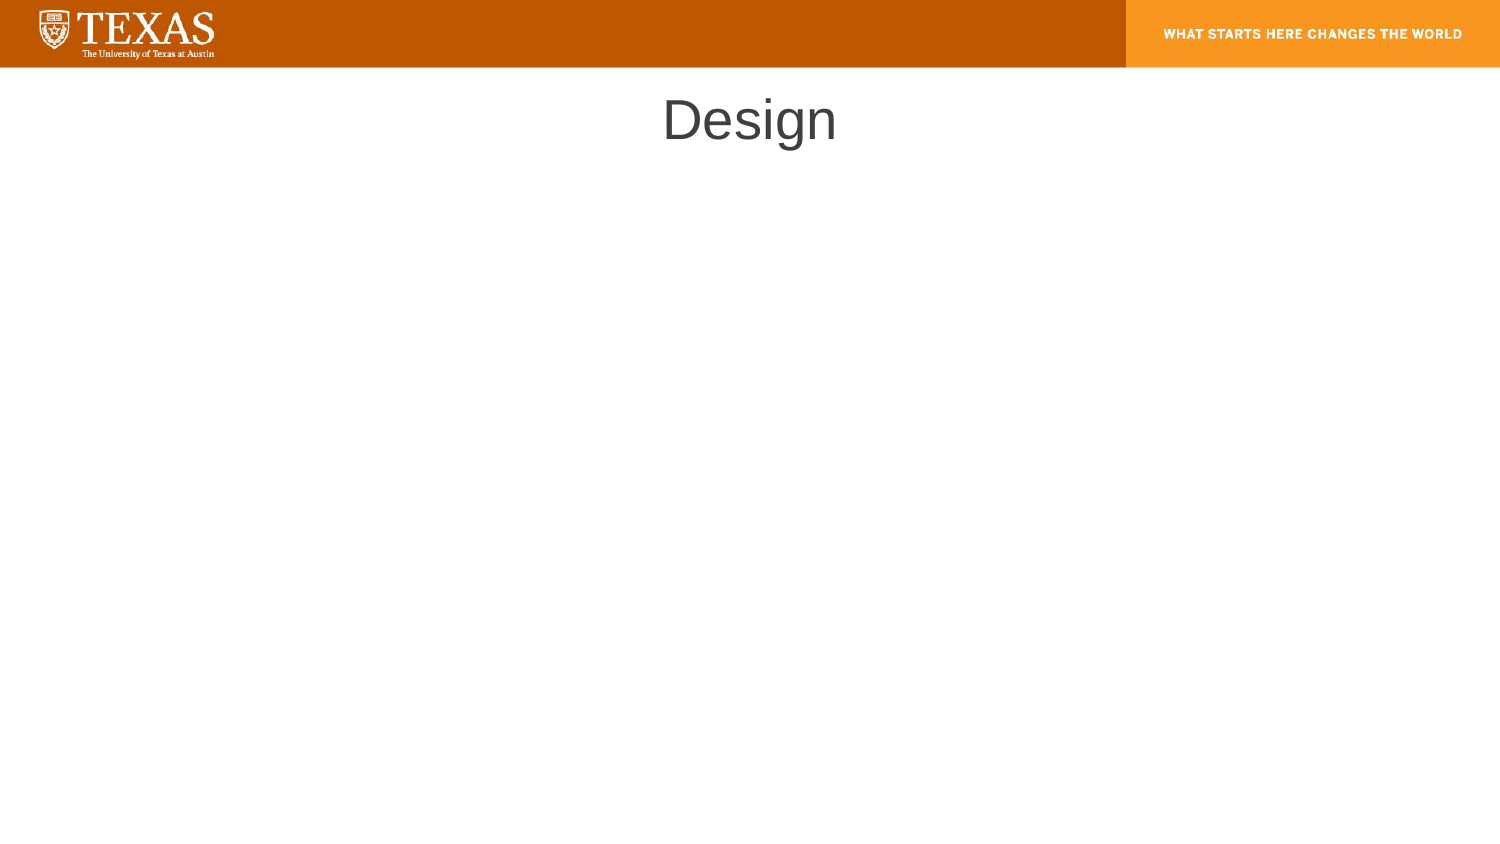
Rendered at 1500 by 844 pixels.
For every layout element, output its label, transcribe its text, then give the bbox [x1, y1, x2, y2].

title Design [75, 76, 1425, 159]
picture [0, 0, 1500, 844]
